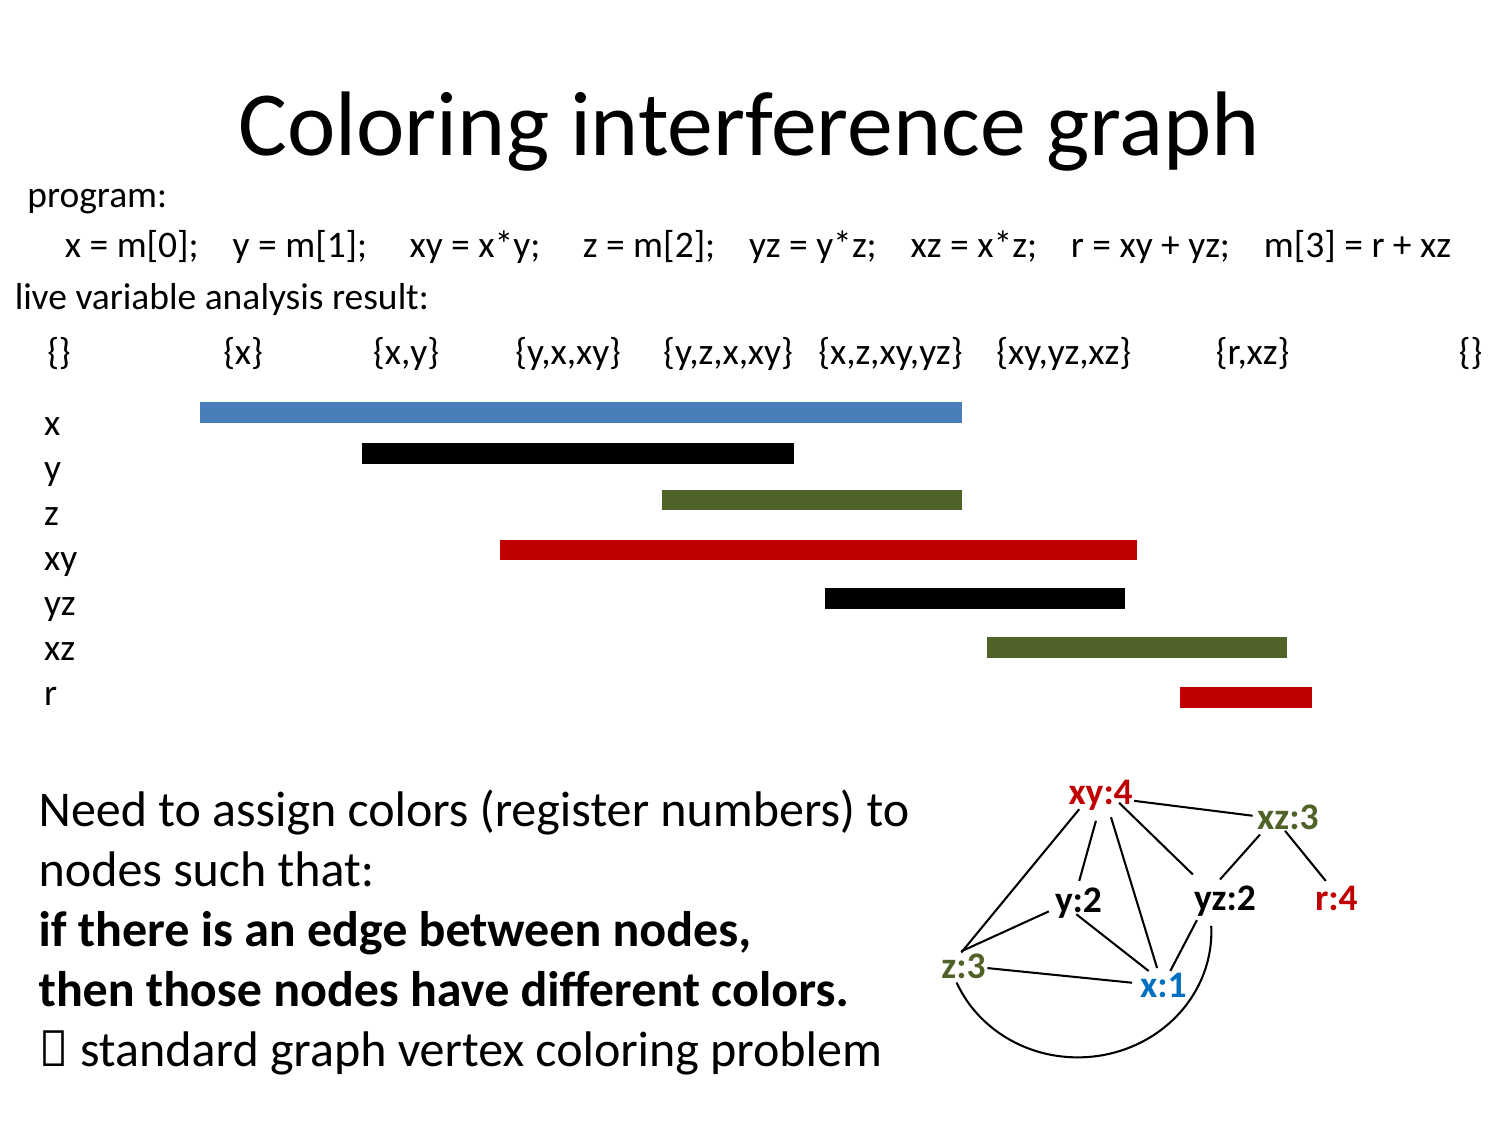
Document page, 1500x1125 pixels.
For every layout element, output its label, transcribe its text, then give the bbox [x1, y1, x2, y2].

text_box live variable analysis result: [0, 264, 450, 325]
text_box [925, 759, 1374, 1058]
text_box {} {x} {x,y} {y,x,xy} {y,z,x,xy} {x,z,xy,yz} {xy,yz,xz} {r,xz} {} [12, 319, 1500, 380]
text_box x = m[0]; y = m[1]; xy = x*y; z = m[2]; yz = y*z; xz = x*z; r = xy + yz; m[3] = r + xz [49, 212, 1488, 273]
title Coloring interference graph [75, 45, 1425, 193]
text_box program: [12, 162, 463, 223]
text_box x y z xy yz xz r [29, 390, 93, 721]
text_box Need to assign colors (register numbers) to nodes such that: if there is an edge between nodes, then those nodes have different colors.  standard graph vertex coloring problem [24, 769, 940, 1085]
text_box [824, 598, 1313, 698]
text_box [199, 412, 1138, 551]
